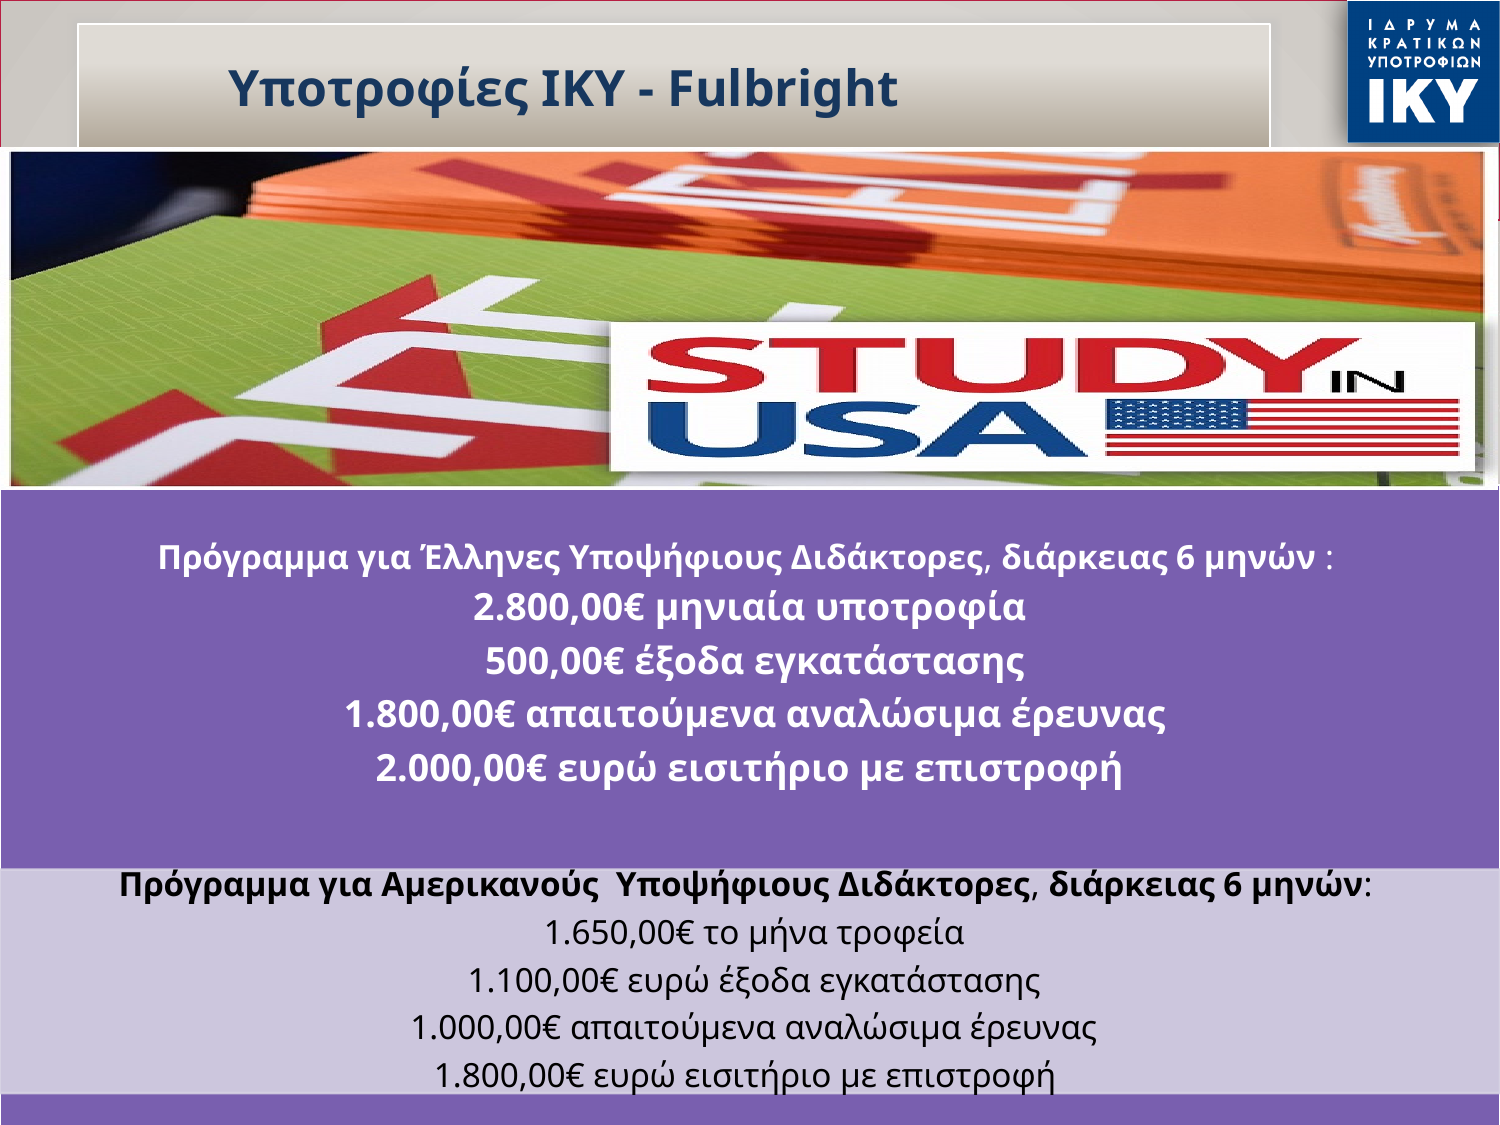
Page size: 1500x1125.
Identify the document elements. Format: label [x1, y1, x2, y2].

picture [1347, 0, 1500, 144]
text_box [0, 0, 1330, 147]
picture [0, 147, 1499, 490]
text_box [0, 484, 1500, 1125]
text_box [77, 24, 1270, 147]
